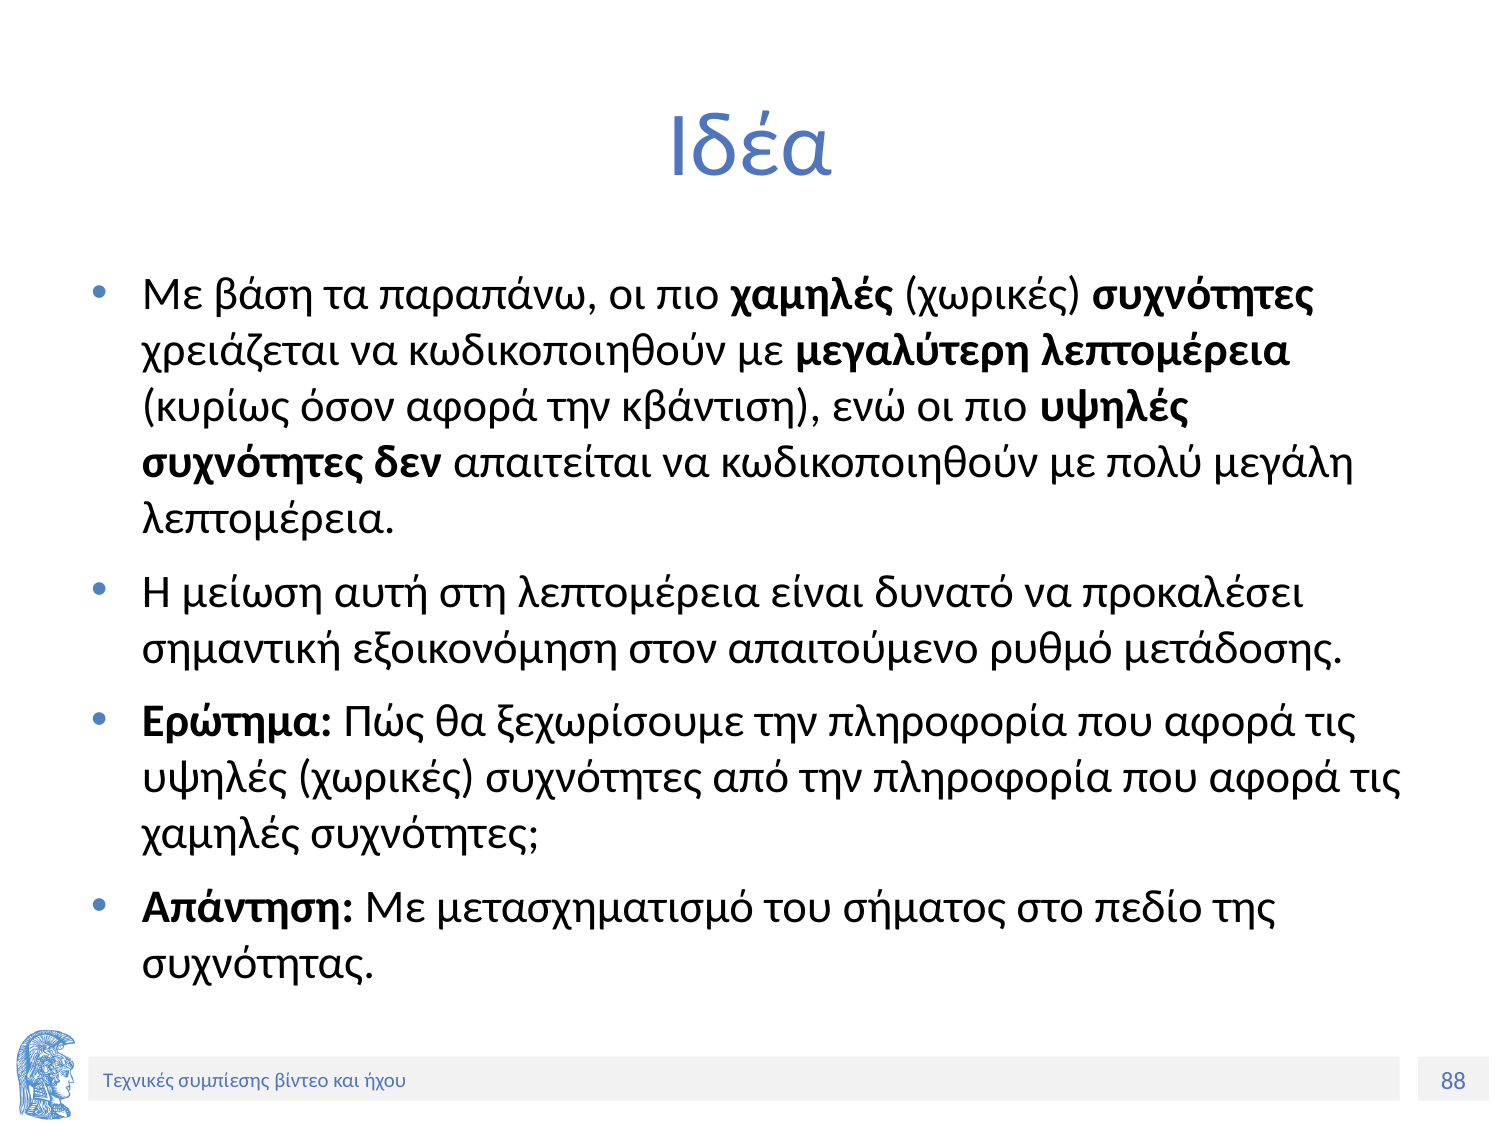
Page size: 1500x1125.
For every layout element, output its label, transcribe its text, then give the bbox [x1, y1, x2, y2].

title Ιδέα [75, 45, 1425, 233]
list Με βάση τα παραπάνω, οι πιο χαμηλές (χωρικές) συχνότητες χρειάζεται να κωδικοποιηθούν με μεγαλύτερη λεπτομέρεια (κυρίως όσον αφορά την κβάντιση), ενώ οι πιο υψηλές συχνότητες δεν απαιτείται να κωδικοποιηθούν με πολύ μεγάλη λεπτομέρεια. Η μείωση αυτή στη λεπτομέρεια είναι δυνατό να προκαλέσει σημαντική εξοικονόμηση στον απαιτούμενο ρυθμό μετάδοσης. Eρώτημα: Πώς θα ξεχωρίσουμε την πληροφορία που αφορά τις υψηλές (χωρικές) συχνότητες από την πληροφορία που αφορά τις χαμηλές συχνότητες; Aπάντηση: Με μετασχηματισμό του σήματος στο πεδίο της συχνότητας. [76, 255, 1427, 998]
picture [9, 1026, 81, 1120]
